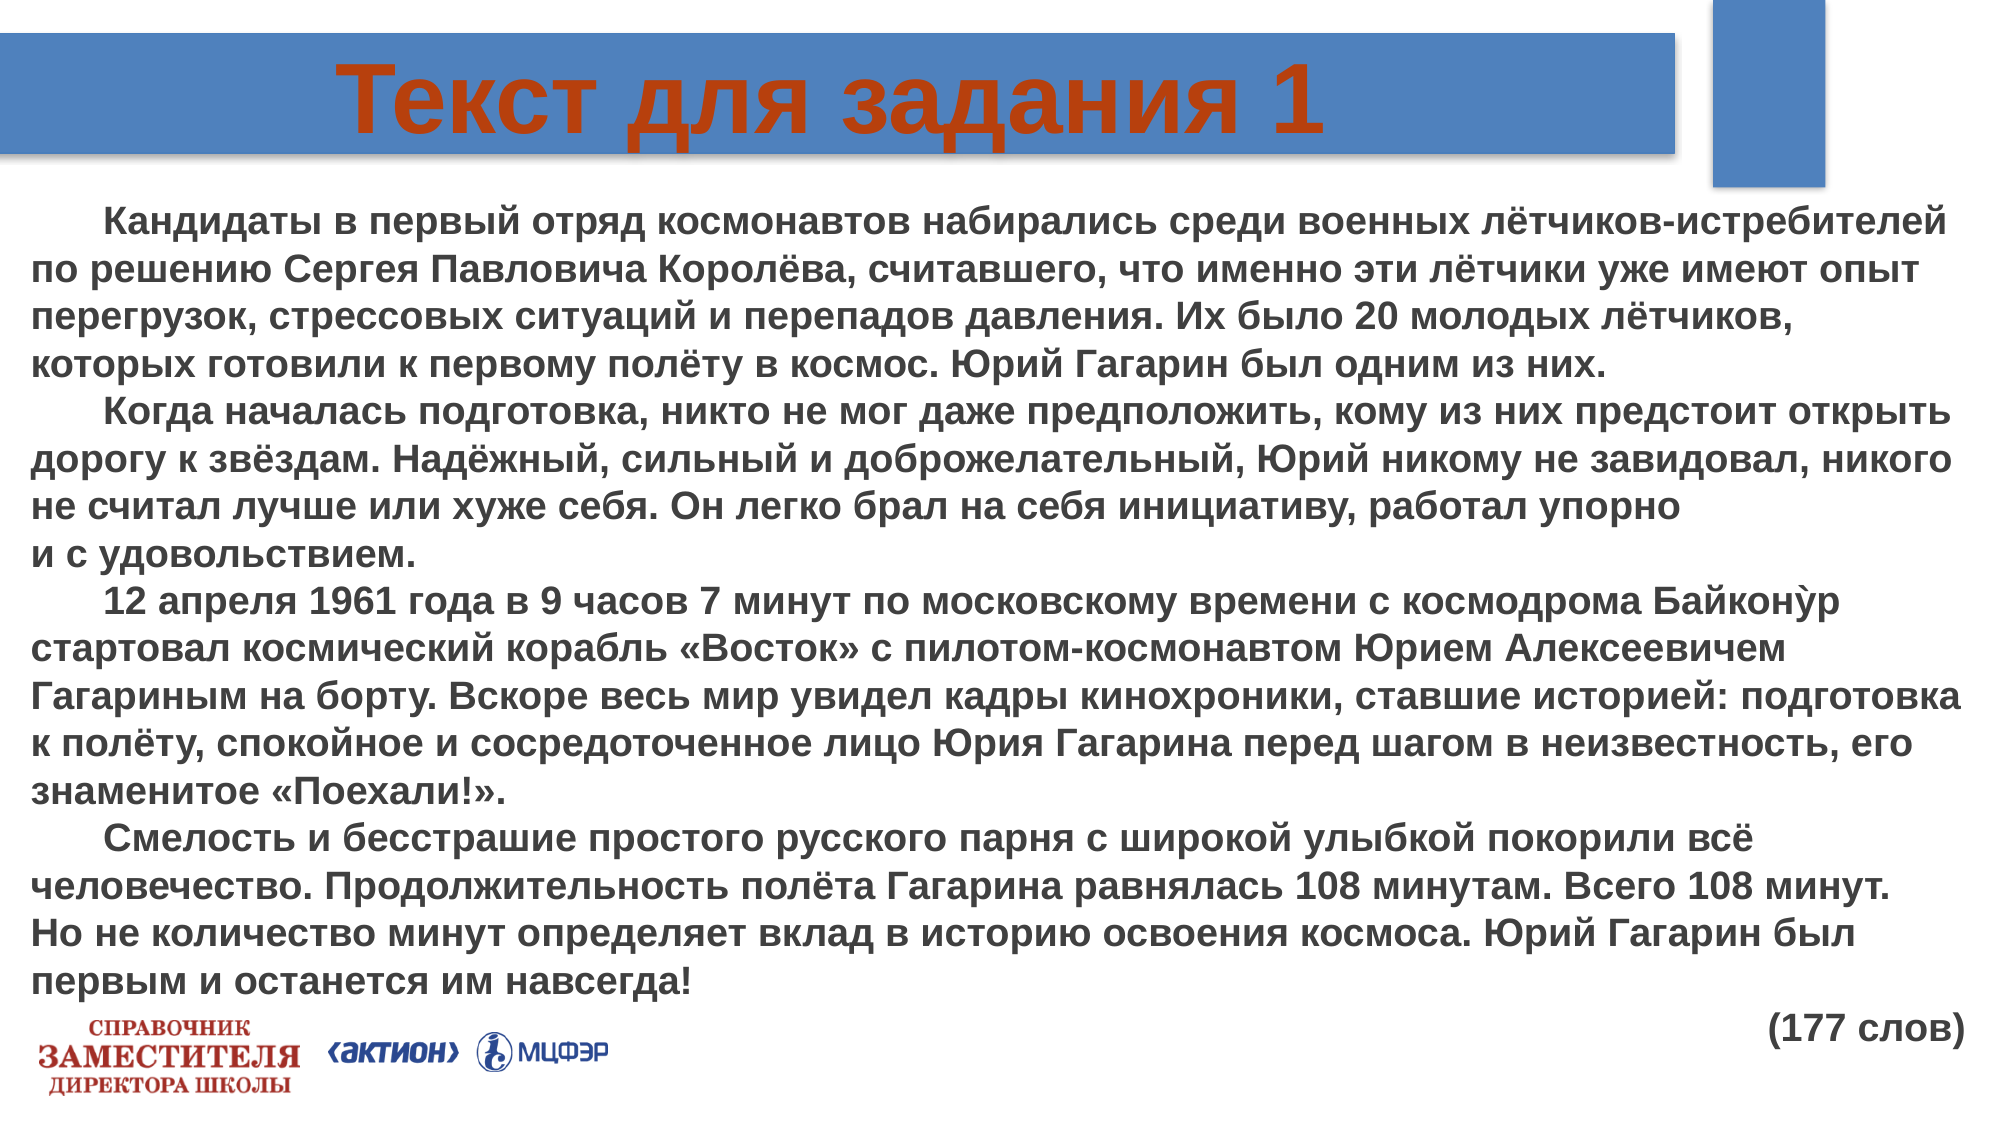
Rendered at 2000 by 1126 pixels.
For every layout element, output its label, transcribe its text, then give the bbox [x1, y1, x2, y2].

list Кандидаты в первый отряд космонавтов набирались среди военных лётчиков-истребителей по решению Сергея Павловича Королёва, считавшего, что именно эти лётчики уже имеют опыт перегрузок, стрессовых ситуаций и перепадов давления. Их было 20 молодых лётчиков, которых готовили к первому полёту в космос. Юрий Гагарин был одним из них. Когда началась подготовка, никто не мог даже предположить, кому из них предстоит открыть дорогу к звёздам. Надёжный, сильный и доброжелательный, Юрий никому не завидовал, никого не считал лучше или хуже себя. Он легко брал на себя инициативу, работал упорно и с удовольствием. 12 апреля 1961 года в 9 часов 7 минут по московскому времени с космодрома Байконỳр стартовал космический корабль «Восток» с пилотом-космонавтом Юрием Алексеевичем Гагариным на борту. Вскоре весь мир увидел кадры кинохроники, ставшие историей: подготовка к полёту, спокойное и сосредоточенное лицо Юрия Гагарина перед шагом в неизвестность, его знаменитое «Поехали!». Смелость и бесстрашие простого русского парня с широкой улыбкой покорили всё человечество. Продолжительность полёта Гагарина равнялась 108 минутам. Всего 108 минут. Но не количество минут определяет вклад в историю освоения космоса. Юрий Гагарин был первым и останется им навсегда! (177 слов) [15, 187, 1982, 1097]
picture [328, 1032, 609, 1073]
picture [38, 1020, 301, 1097]
title Текст для задания 1 [0, 33, 1675, 154]
